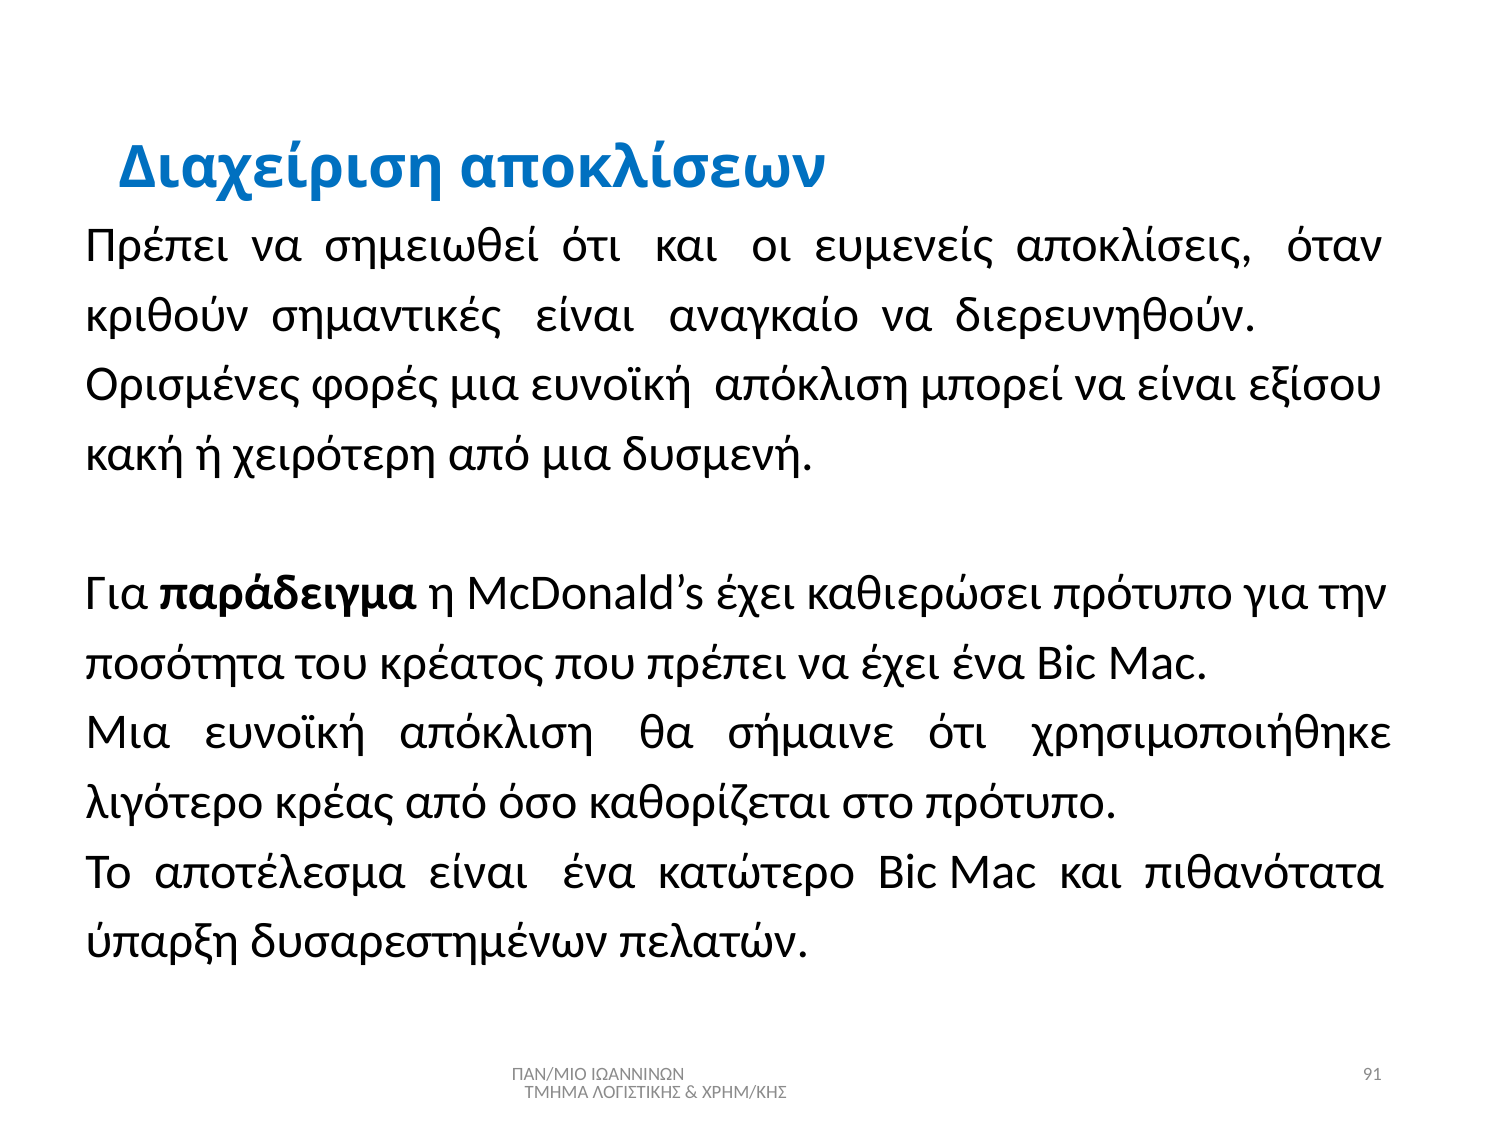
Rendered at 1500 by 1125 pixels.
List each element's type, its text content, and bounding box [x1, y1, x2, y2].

footer ΠΑΝ/ΜΙΟ ΙΩΑΝΝΙΝΩΝ ΤΜΗΜΑ ΛΟΓΙΣΤΙΚΗΣ & ΧΡΗΜ/ΚΗΣ [496, 1042, 1004, 1103]
list Πρέπει να σημειωθεί ότι και οι ευμενείς αποκλίσεις, όταν κριθούν σημαντικές είναι αναγκαίο να διερευνηθούν. Ορισμένες φορές μια ευνοϊκή απόκλιση μπορεί να είναι εξίσου κακή ή χειρότερη από μια δυσμενή. Για παράδειγμα η McDonald’s έχει καθιερώσει πρότυπο για την ποσότητα του κρέατος που πρέπει να έχει ένα Bic Mac. Μια ευνοϊκή απόκλιση θα σήμαινε ότι χρησιμοποιήθηκε λιγότερο κρέας από όσο καθορίζεται στο πρότυπο. Το αποτέλεσμα είναι ένα κατώτερο Bic Mac και πιθανότατα ύπαρξη δυσαρεστημένων πελατών. [70, 210, 1421, 1005]
title Διαχείριση αποκλίσεων [103, 59, 1397, 210]
slide_number 91 [1059, 1042, 1397, 1103]
